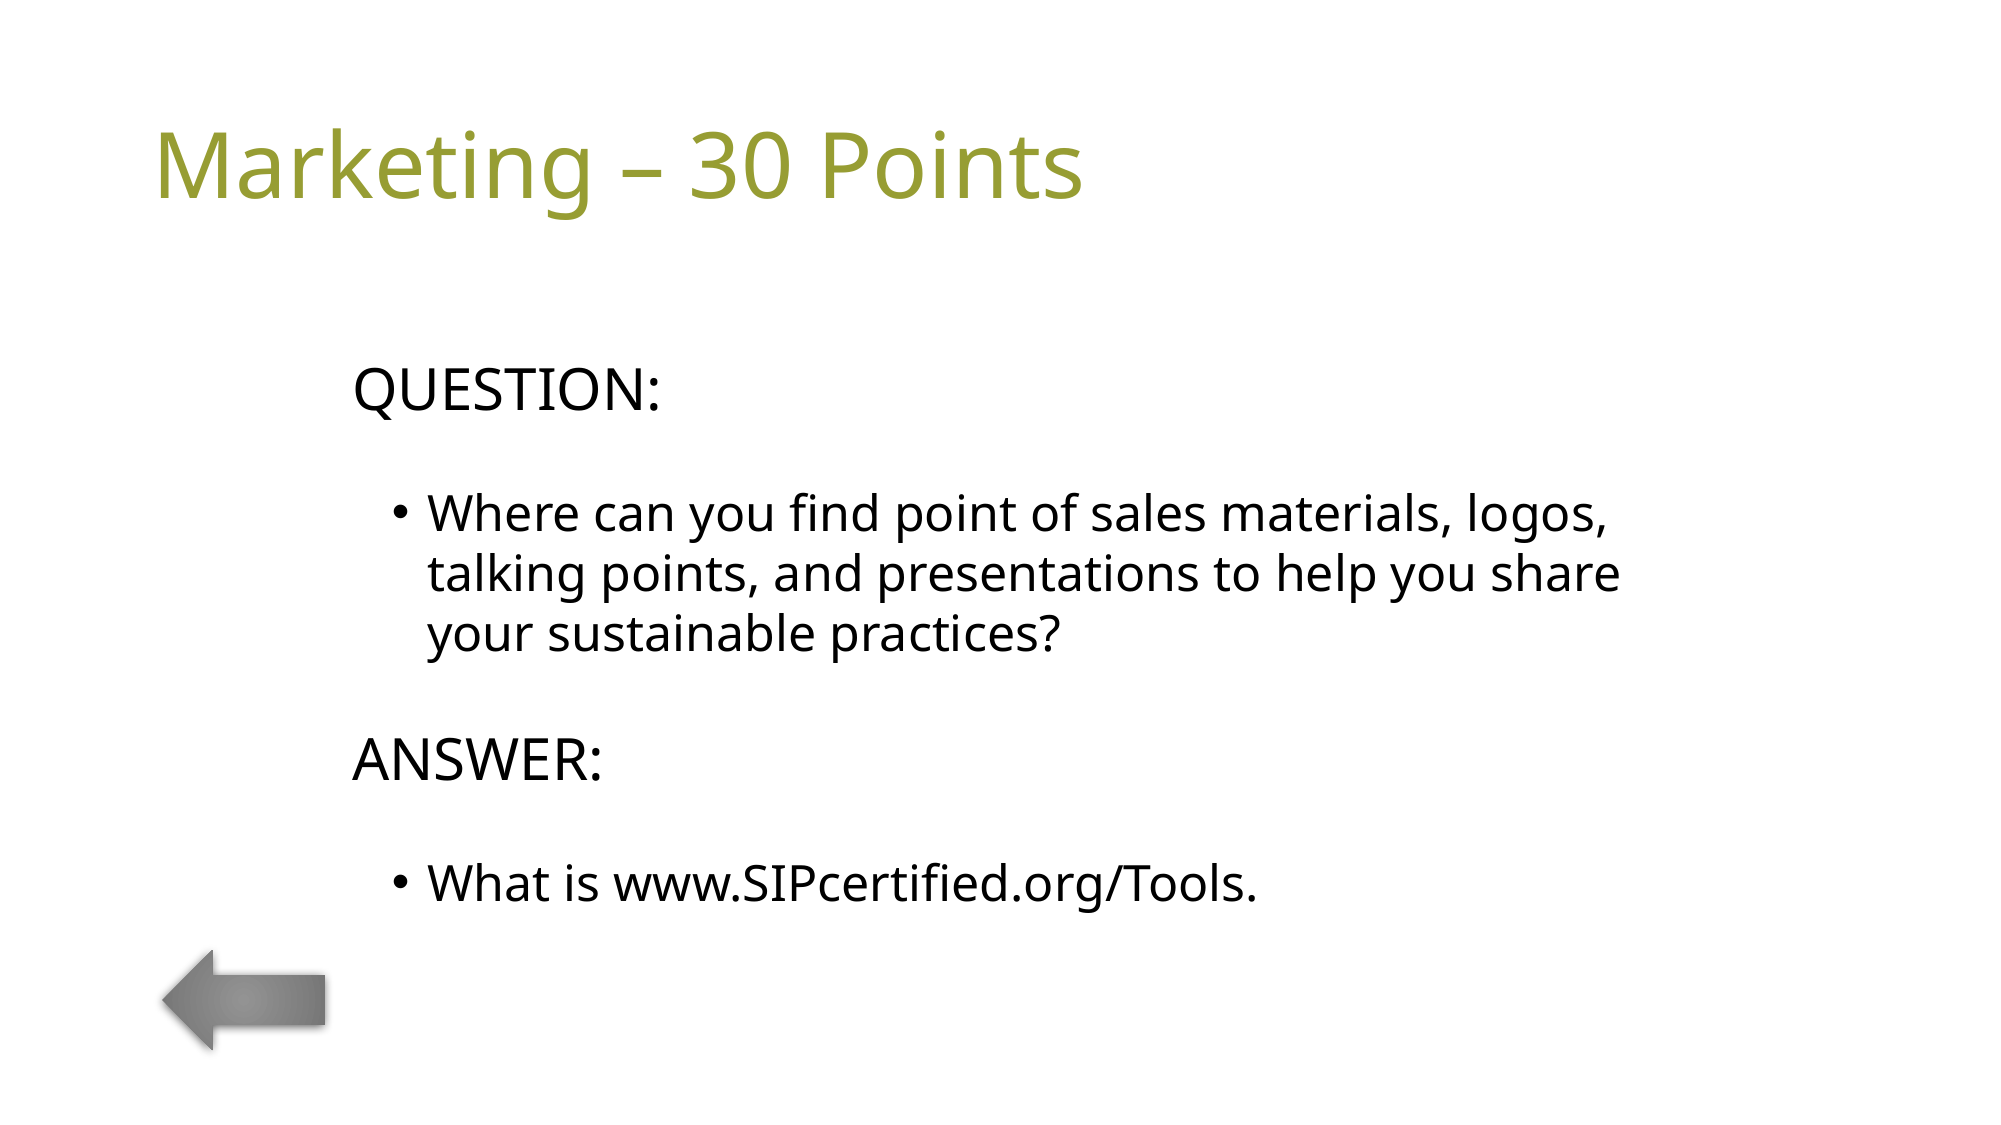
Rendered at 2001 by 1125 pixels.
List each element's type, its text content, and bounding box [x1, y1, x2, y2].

title Marketing – 30 Points [137, 59, 1863, 278]
text_box [162, 950, 325, 1051]
text_box QUESTION: Where can you find point of sales materials, logos, talking points, and presentations to help you share your sustainable practices? ANSWER: What is www.SIPcertified.org/Tools. [337, 344, 1688, 919]
